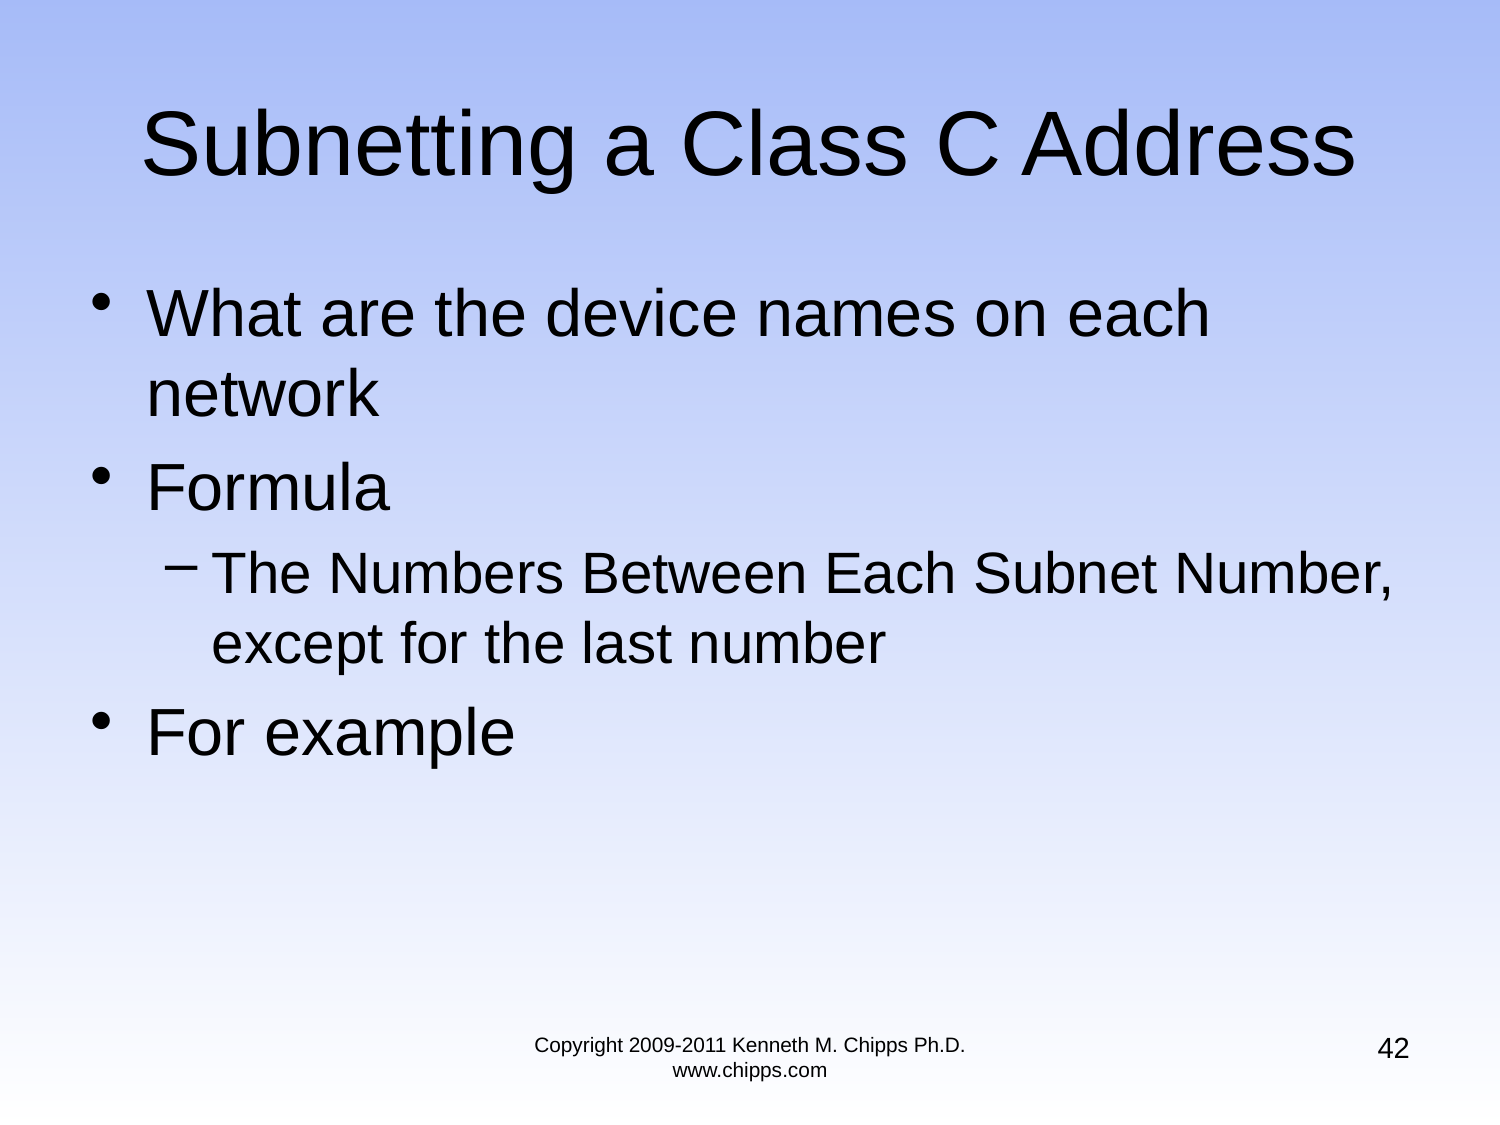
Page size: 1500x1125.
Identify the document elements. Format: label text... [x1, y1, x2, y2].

title Subnetting a Class C Address [74, 44, 1426, 233]
slide_number 42 [1074, 1021, 1426, 1101]
list What are the device names on each network Formula The Numbers Between Each Subnet Number, except for the last number For example [74, 262, 1426, 1006]
footer Copyright 2009-2011 Kenneth M. Chipps Ph.D. www.chipps.com [449, 1024, 1051, 1103]
